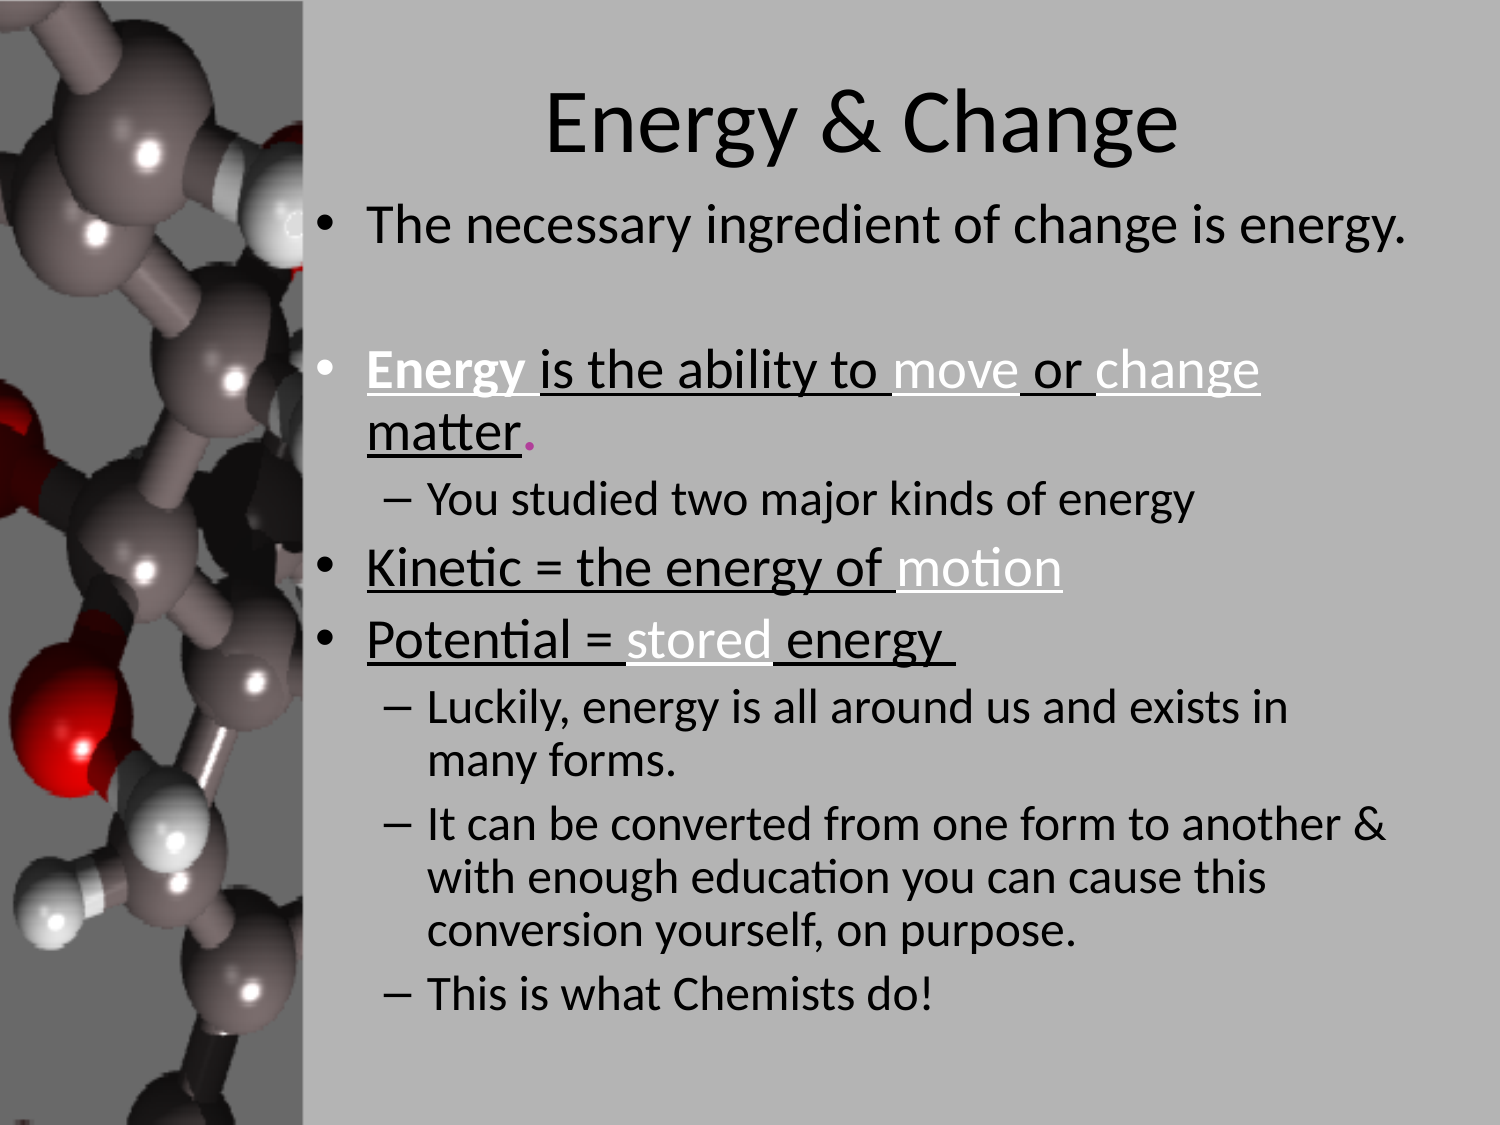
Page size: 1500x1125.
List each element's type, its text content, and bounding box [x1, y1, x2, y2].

list The necessary ingredient of change is energy. Energy is the ability to move or change matter. You studied two major kinds of energy Kinetic = the energy of motion Potential = stored energy Luckily, energy is all around us and exists in many forms. It can be converted from one form to another & with enough education you can cause this conversion yourself, on purpose. This is what Chemists do! [299, 187, 1426, 1076]
title Energy & Change [299, 44, 1426, 187]
picture [0, 0, 1500, 1125]
